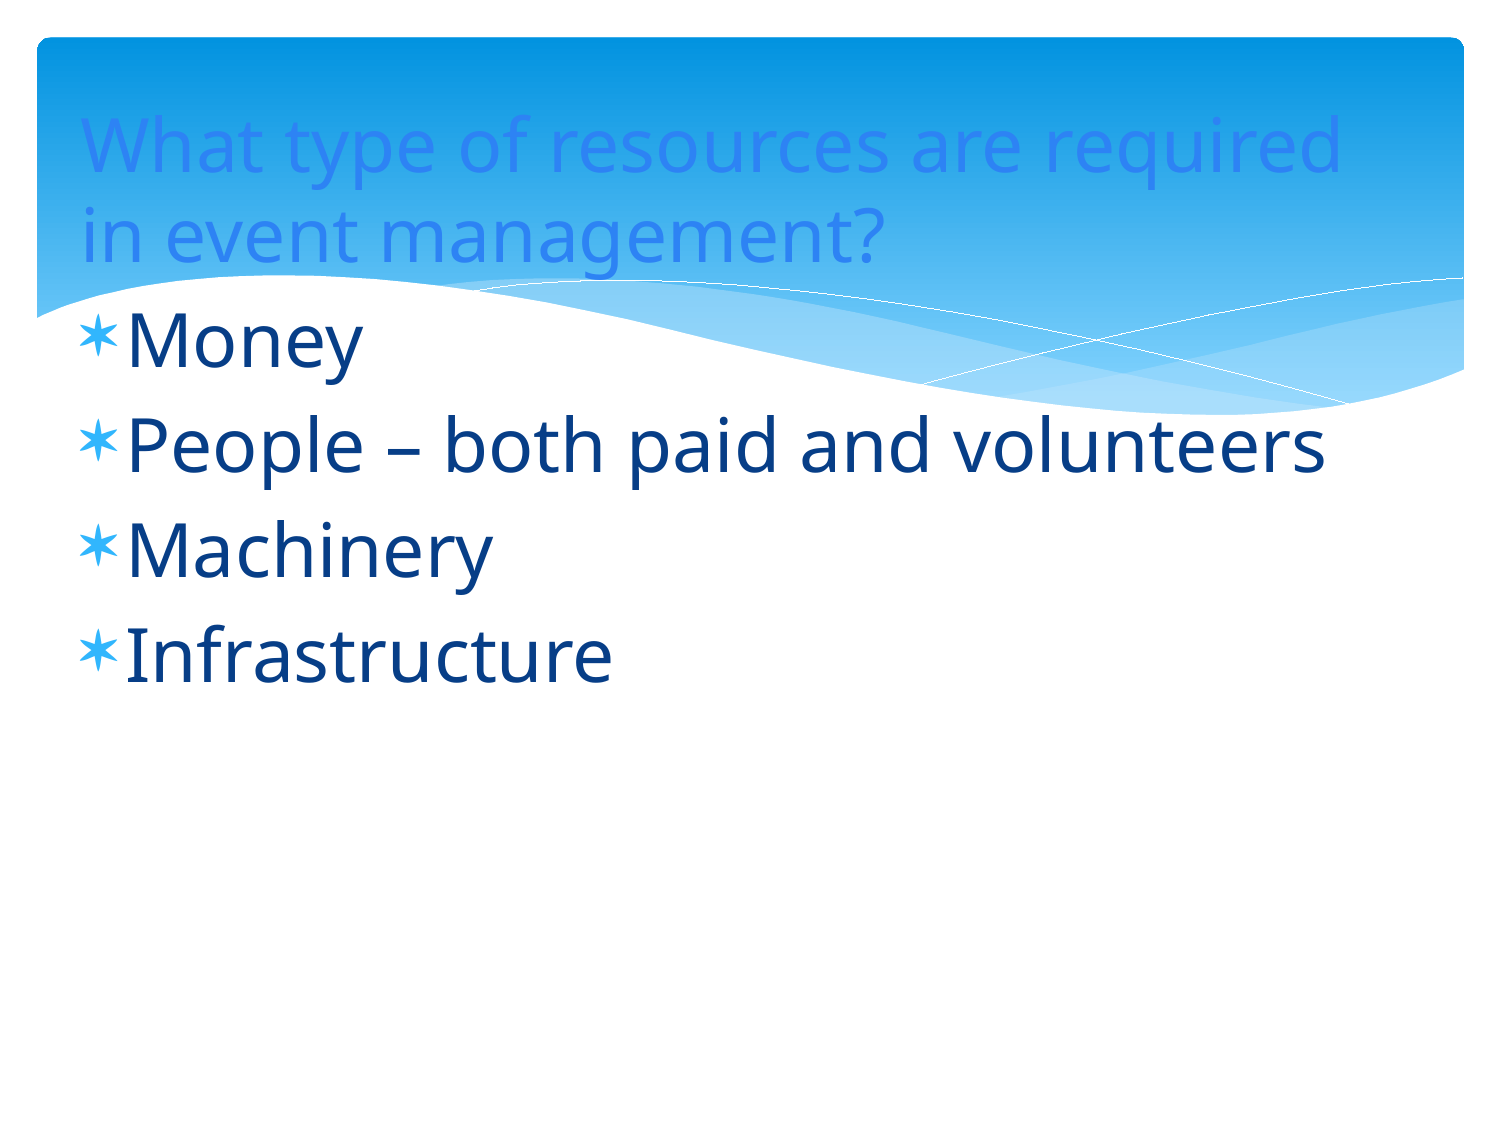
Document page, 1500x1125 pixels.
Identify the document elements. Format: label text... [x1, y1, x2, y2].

list What type of resources are required in event management? Money People – both paid and volunteers Machinery Infrastructure [64, 90, 1415, 894]
